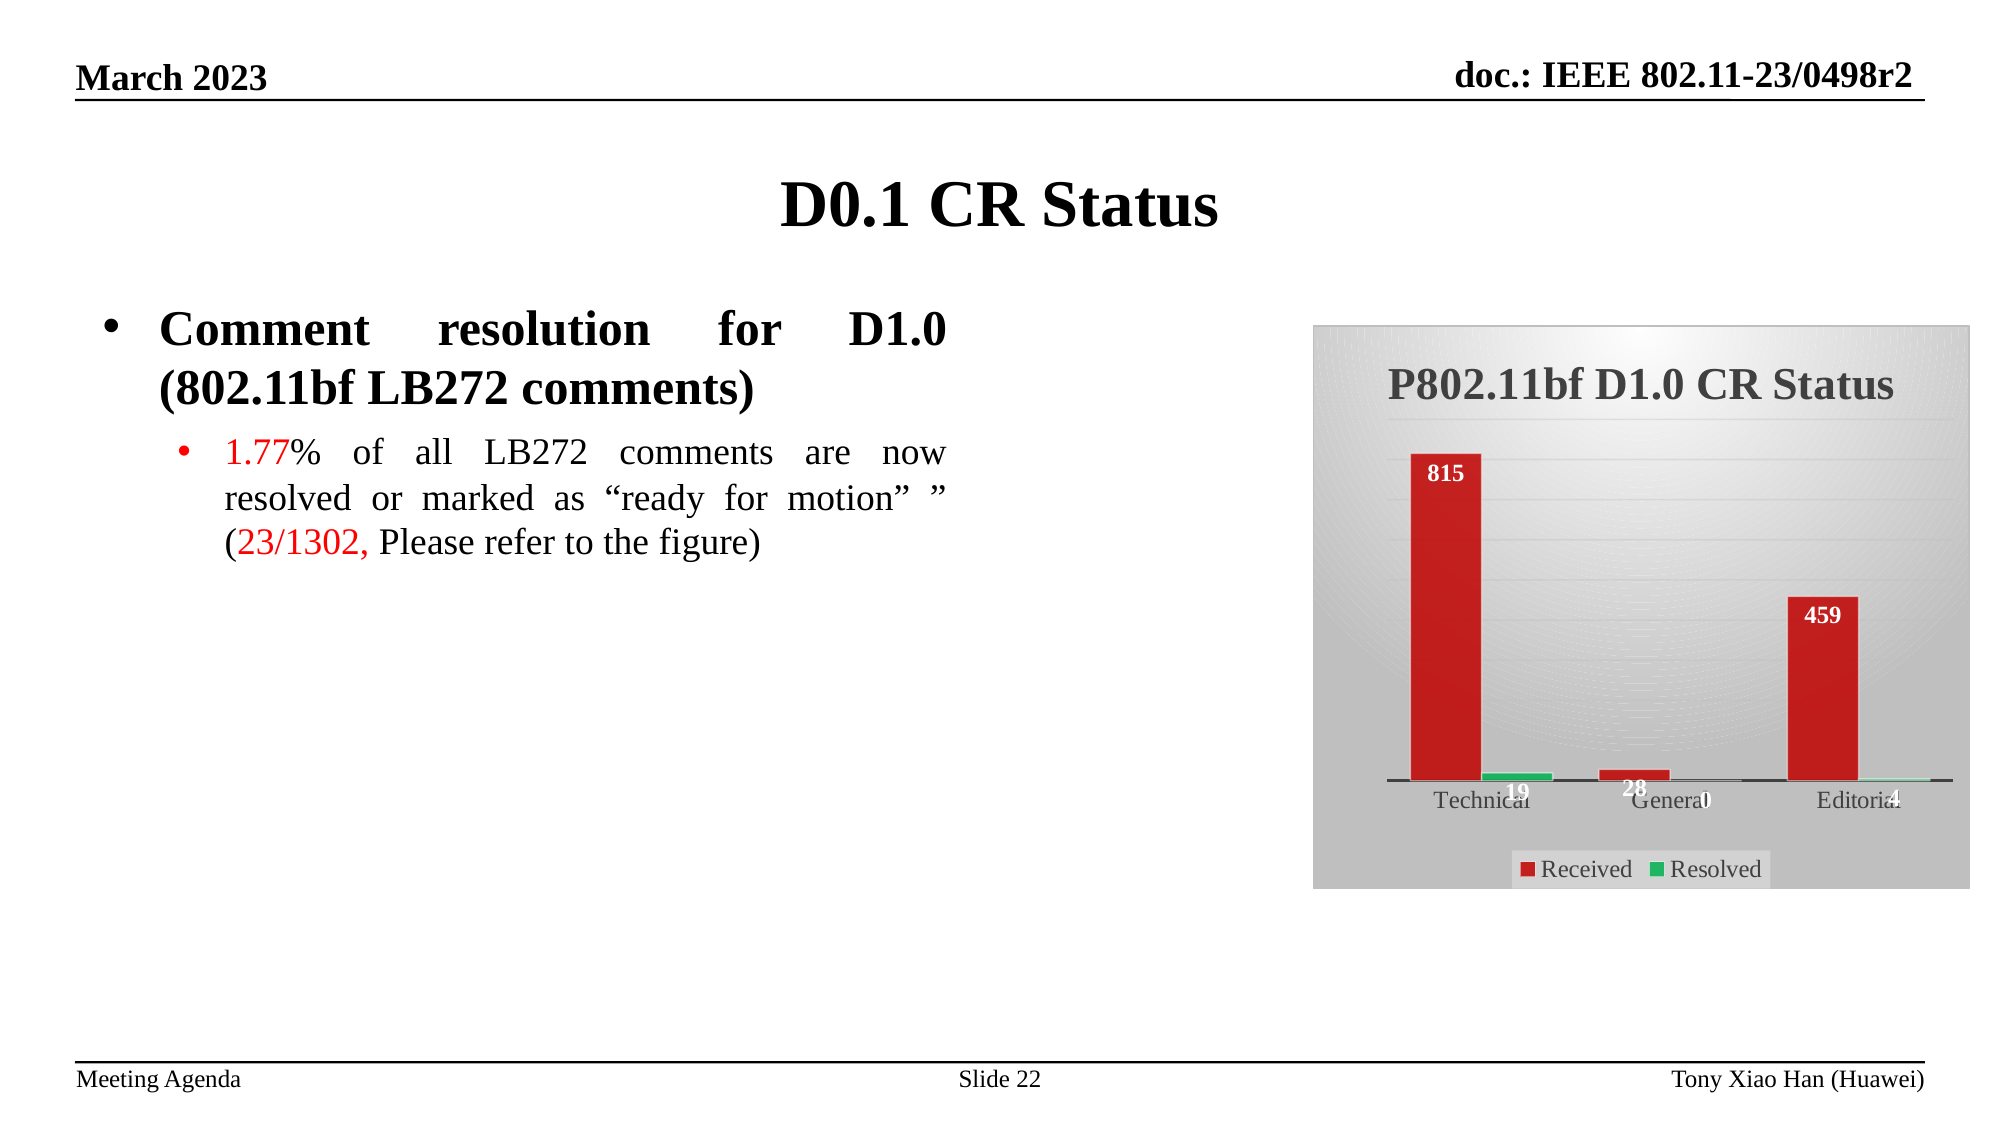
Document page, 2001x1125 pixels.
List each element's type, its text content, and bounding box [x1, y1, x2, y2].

list Comment resolution for D1.0 (802.11bf LB272 comments) 1.77% of all LB272 comments are now resolved or marked as “ready for motion” ” (23/1302, Please refer to the figure) [87, 287, 963, 1013]
title D0.1 CR Status [150, 112, 1850, 288]
chart [1312, 324, 1971, 890]
